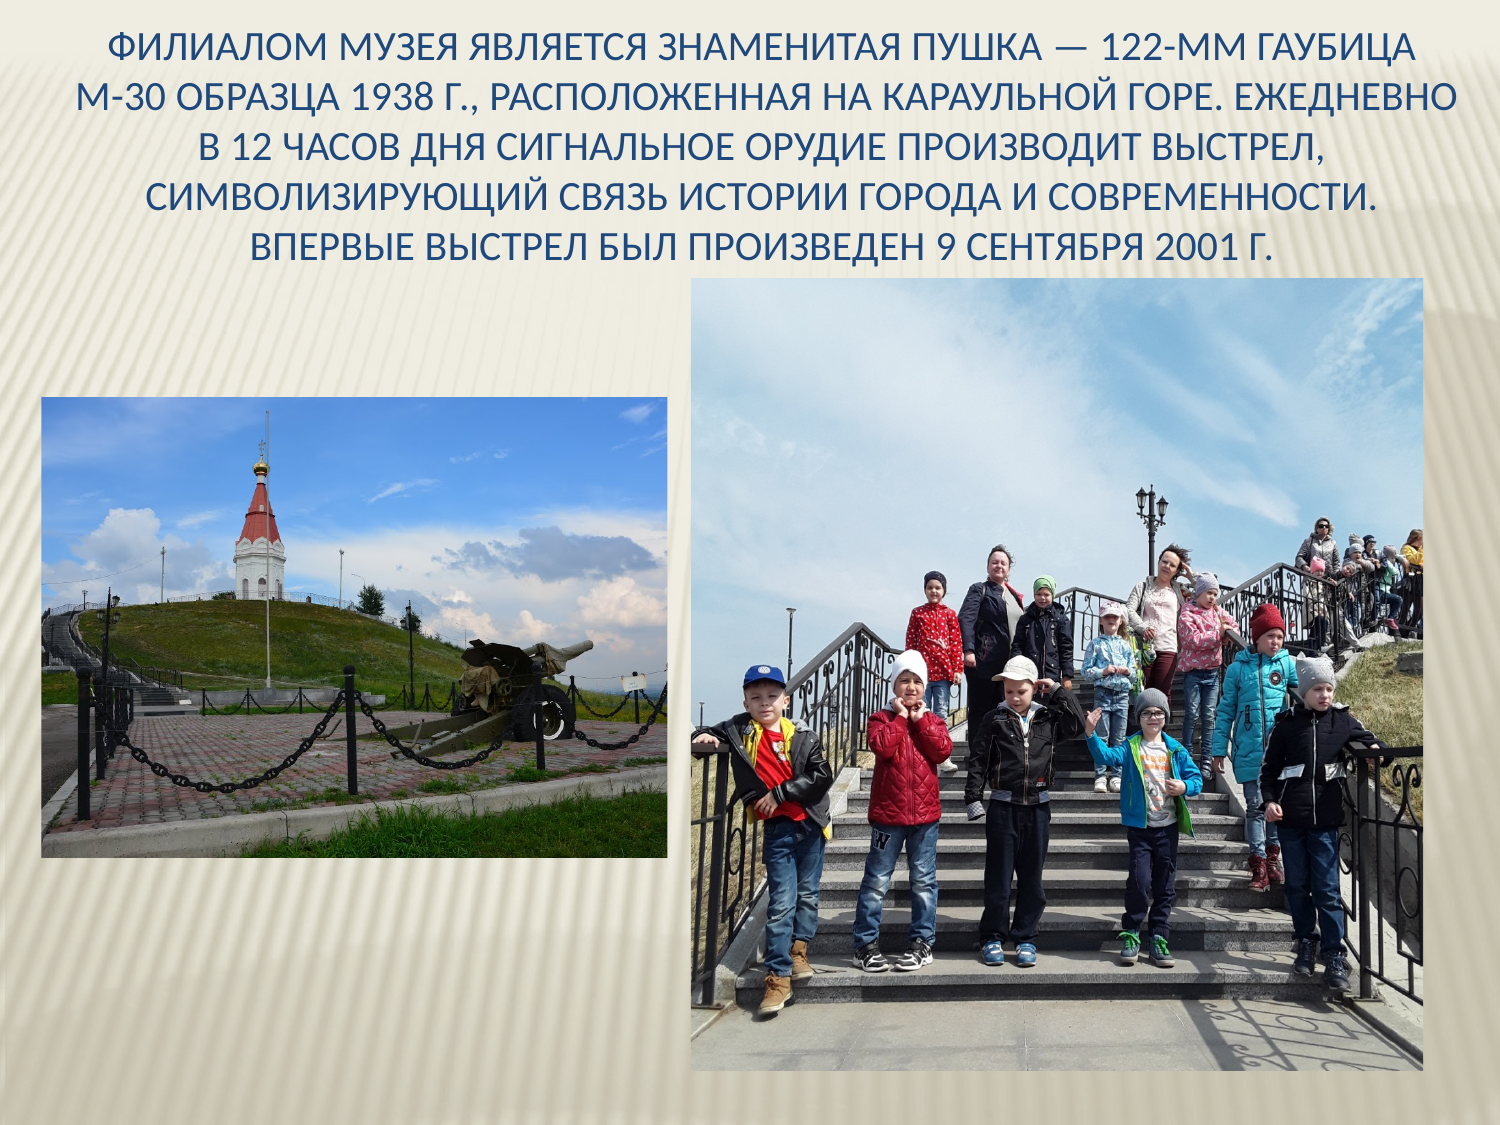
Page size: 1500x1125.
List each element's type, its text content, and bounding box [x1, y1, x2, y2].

picture [690, 278, 1424, 1071]
picture [41, 396, 668, 859]
title Филиалом музея является знаменитая Пушка — 122-мм гаубица М-30 образца 1938 г., расположенная на Караульной горе. Ежедневно в 12 часов дня сигнальное орудие производит выстрел, символизирующий связь истории города и современности. Впервые выстрел был произведен 9 сентября 2001 г. [49, 75, 1475, 213]
